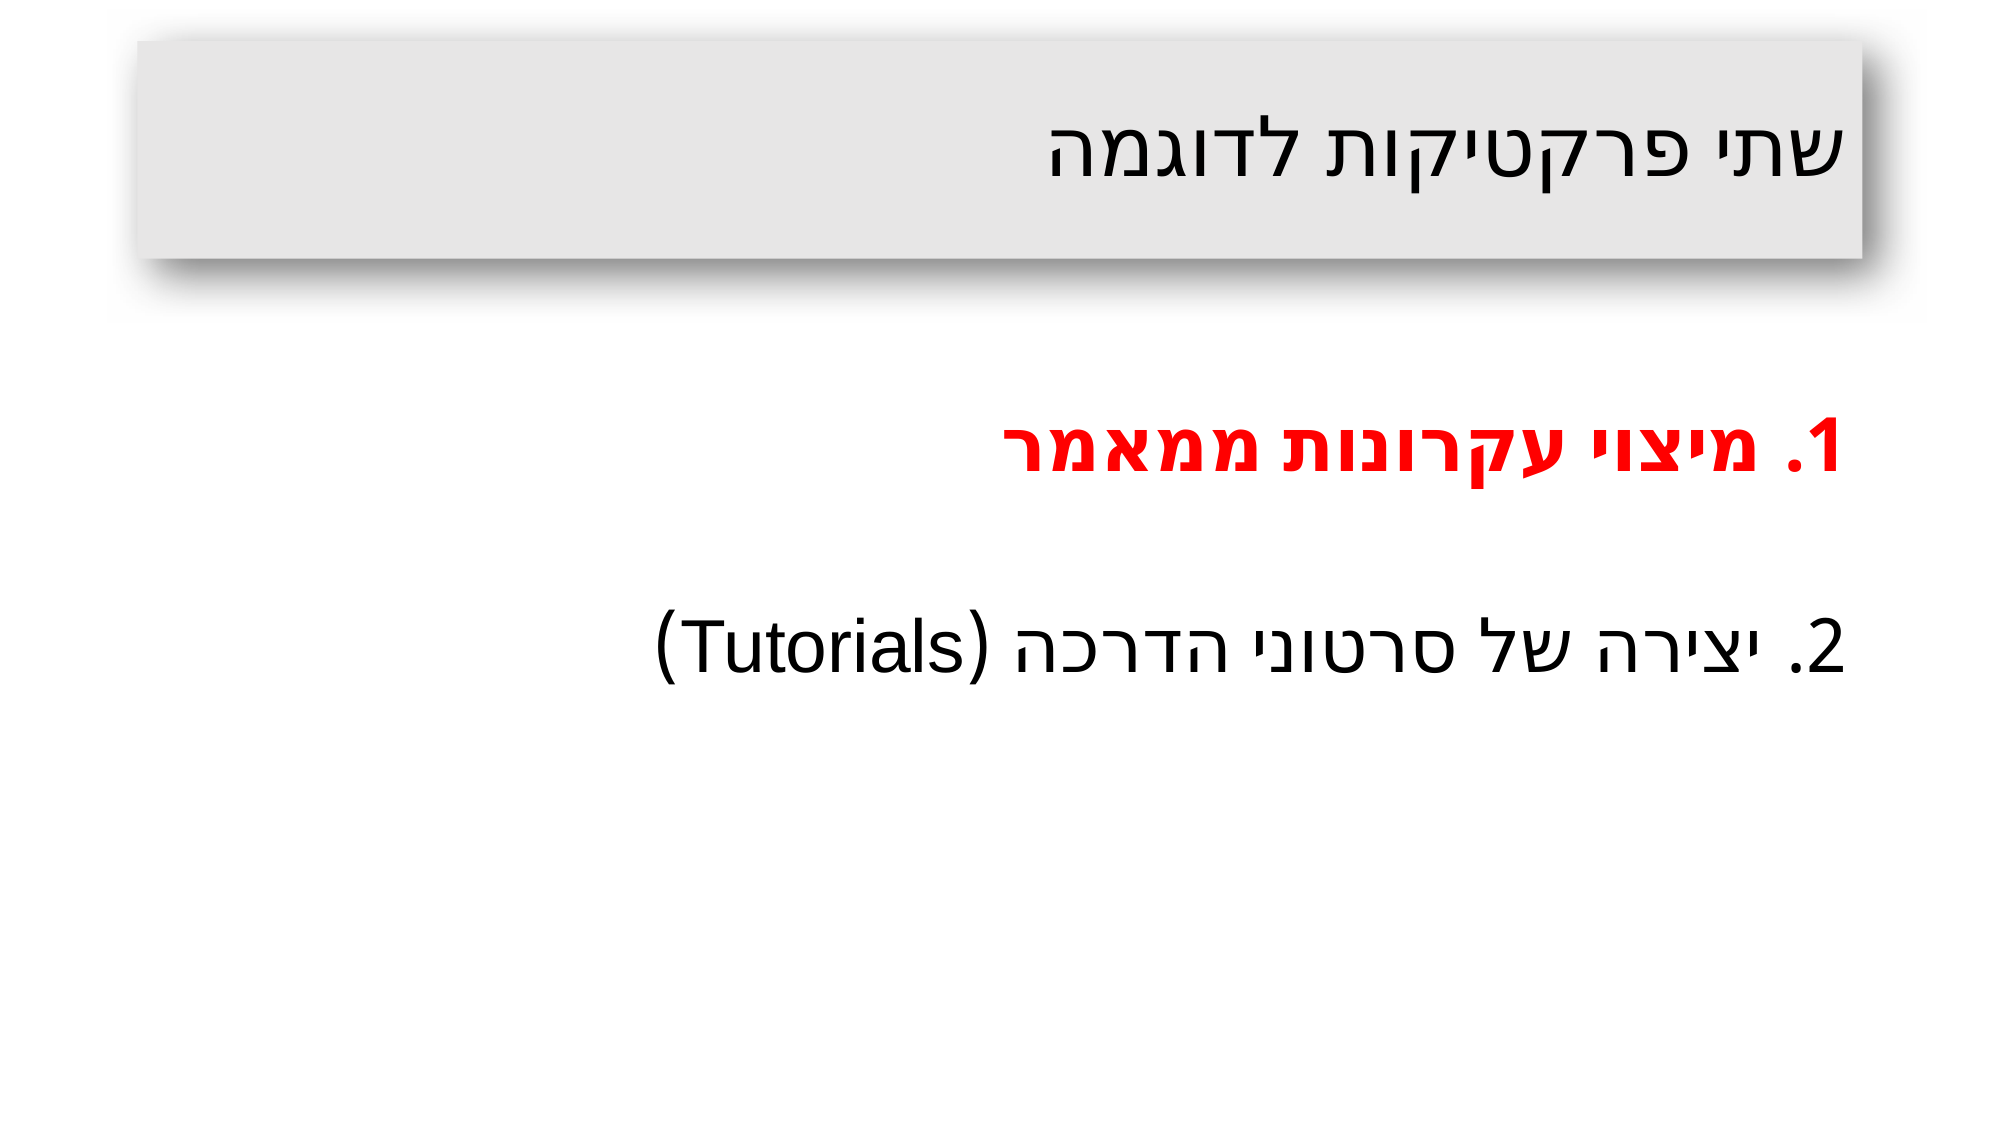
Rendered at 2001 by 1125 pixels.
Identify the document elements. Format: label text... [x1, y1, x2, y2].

title שתי פרקטיקות לדוגמה [137, 41, 1863, 259]
list מיצוי עקרונות ממאמר יצירה של סרטוני הדרכה (Tutorials) [137, 299, 1863, 1014]
